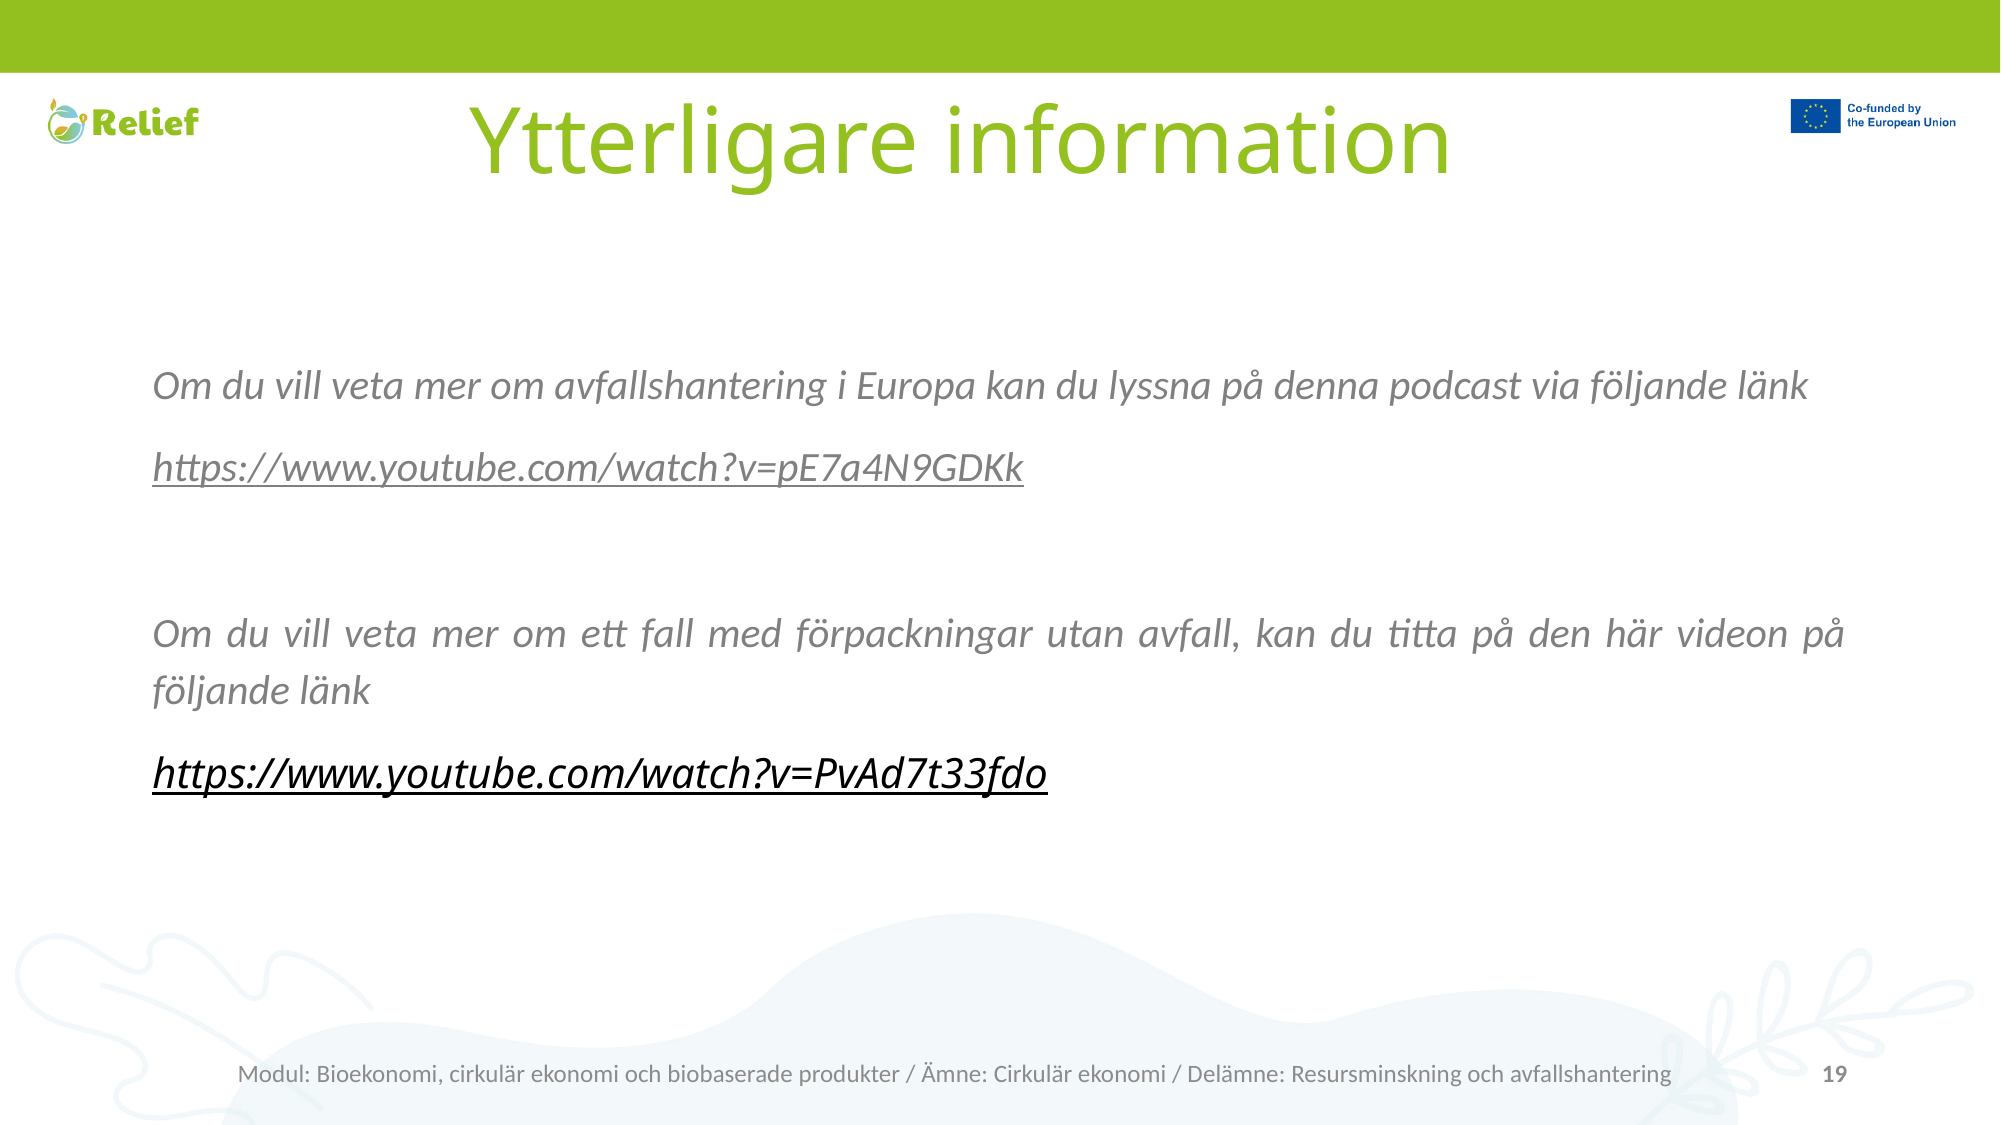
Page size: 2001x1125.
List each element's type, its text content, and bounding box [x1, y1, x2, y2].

slide_number 19 [1787, 1042, 1863, 1103]
picture [0, 0, 2001, 1125]
footer Modul: Bioekonomi, cirkulär ekonomi och biobaserade produkter / Ämne: Cirkulär ekonomi / Delämne: Resursminskning och avfallshantering [137, 1023, 1775, 1122]
title Ytterligare information [99, 61, 1825, 227]
list Om du vill veta mer om avfallshantering i Europa kan du lyssna på denna podcast via följande länk https://www.youtube.com/watch?v=pE7a4N9GDKk Om du vill veta mer om ett fall med förpackningar utan avfall, kan du titta på den här videon på följande länk https://www.youtube.com/watch?v=PvAd7t33fdo [137, 342, 1863, 889]
